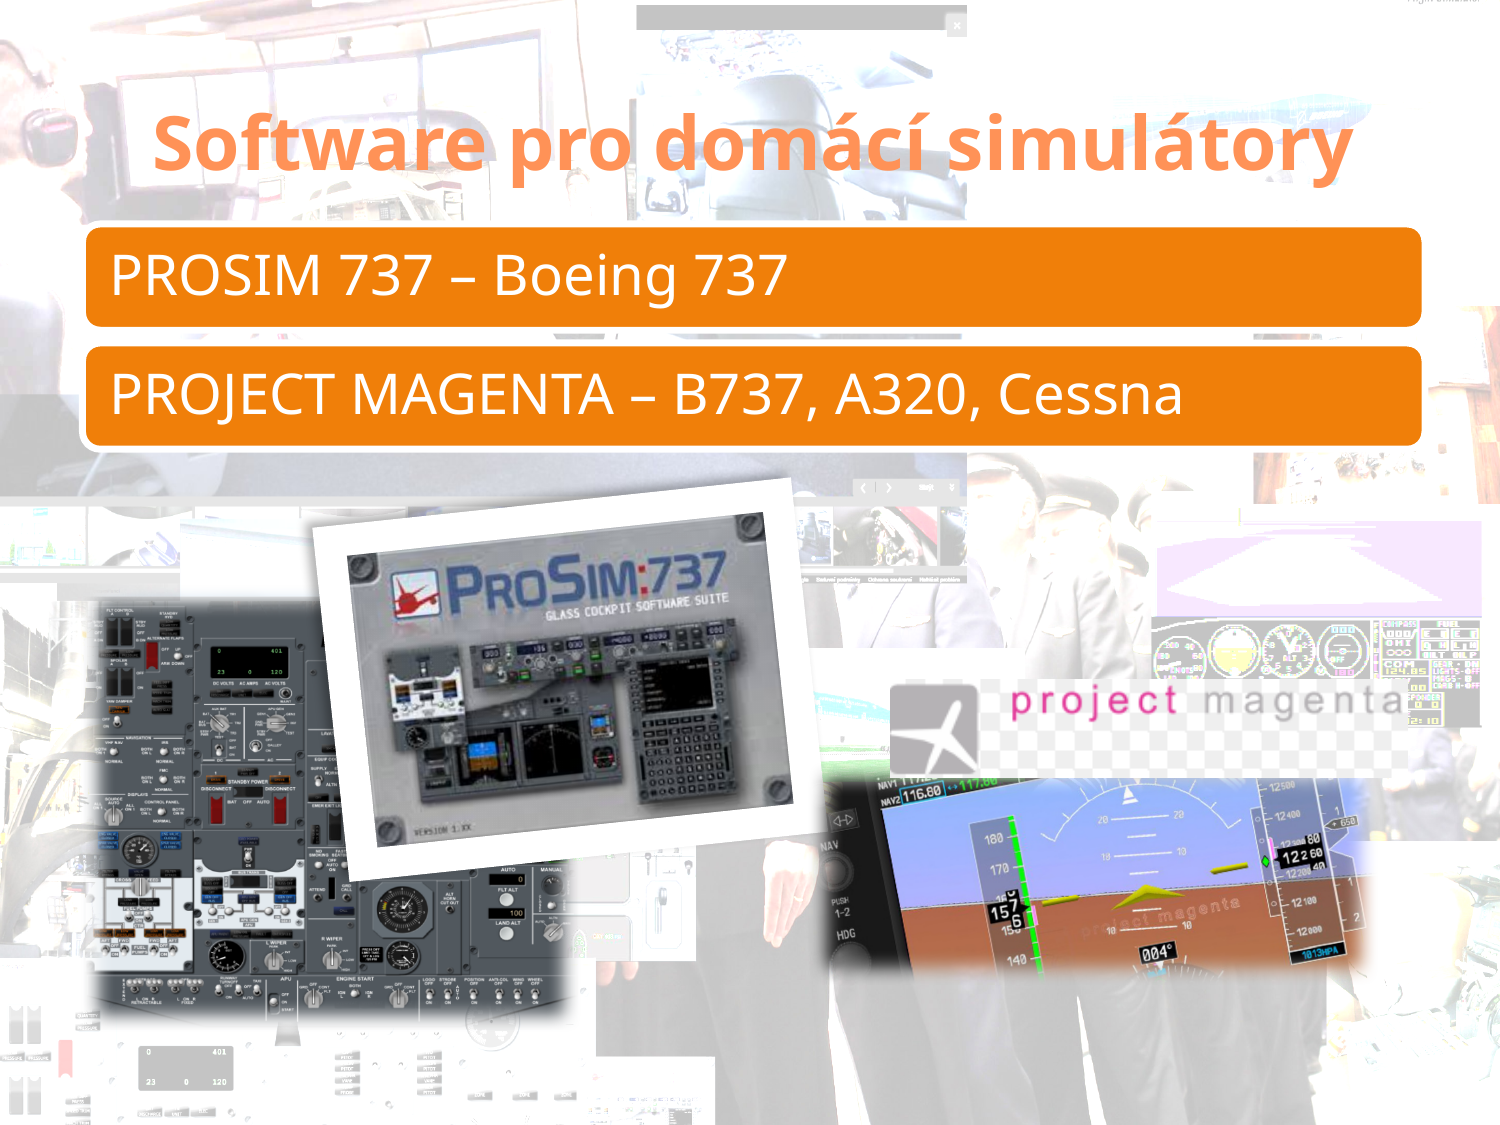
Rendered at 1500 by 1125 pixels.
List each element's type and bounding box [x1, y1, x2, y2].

list [82, 222, 1426, 451]
picture [0, 0, 1500, 1125]
